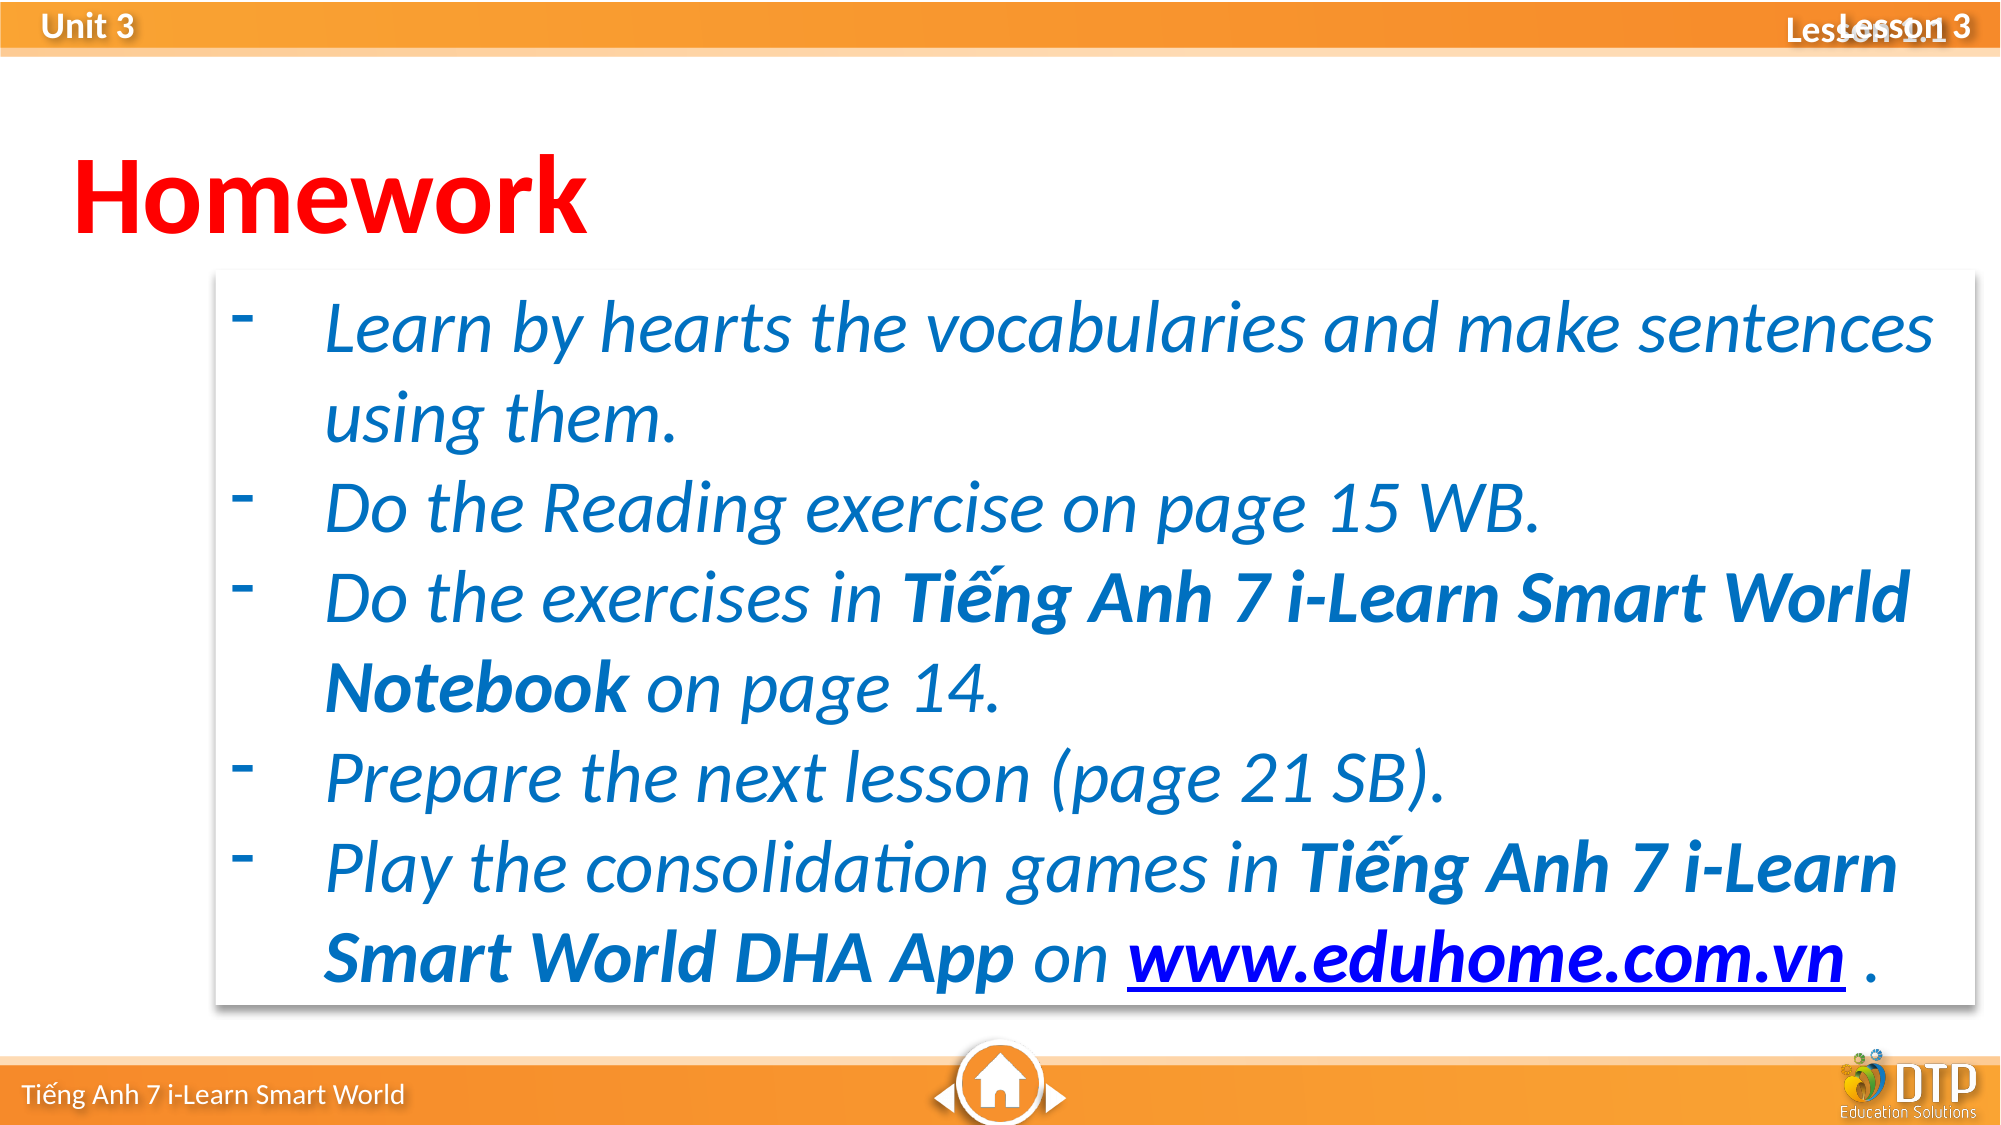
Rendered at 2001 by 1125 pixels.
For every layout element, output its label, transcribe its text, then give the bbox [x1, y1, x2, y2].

text_box Lesson 3 [1824, 0, 1987, 53]
text_box Learn by hearts the vocabularies and make sentences using them. Do the Reading exercise on page 15 WB. Do the exercises in Tiếng Anh 7 i-Learn Smart World Notebook on page 14. Prepare the next lesson (page 21 SB). Play the consolidation games in Tiếng Anh 7 i-Learn Smart World DHA App on www.eduhome.com.vn . [215, 270, 1975, 1005]
picture [0, 2, 2001, 1125]
text_box Homework [57, 113, 604, 264]
